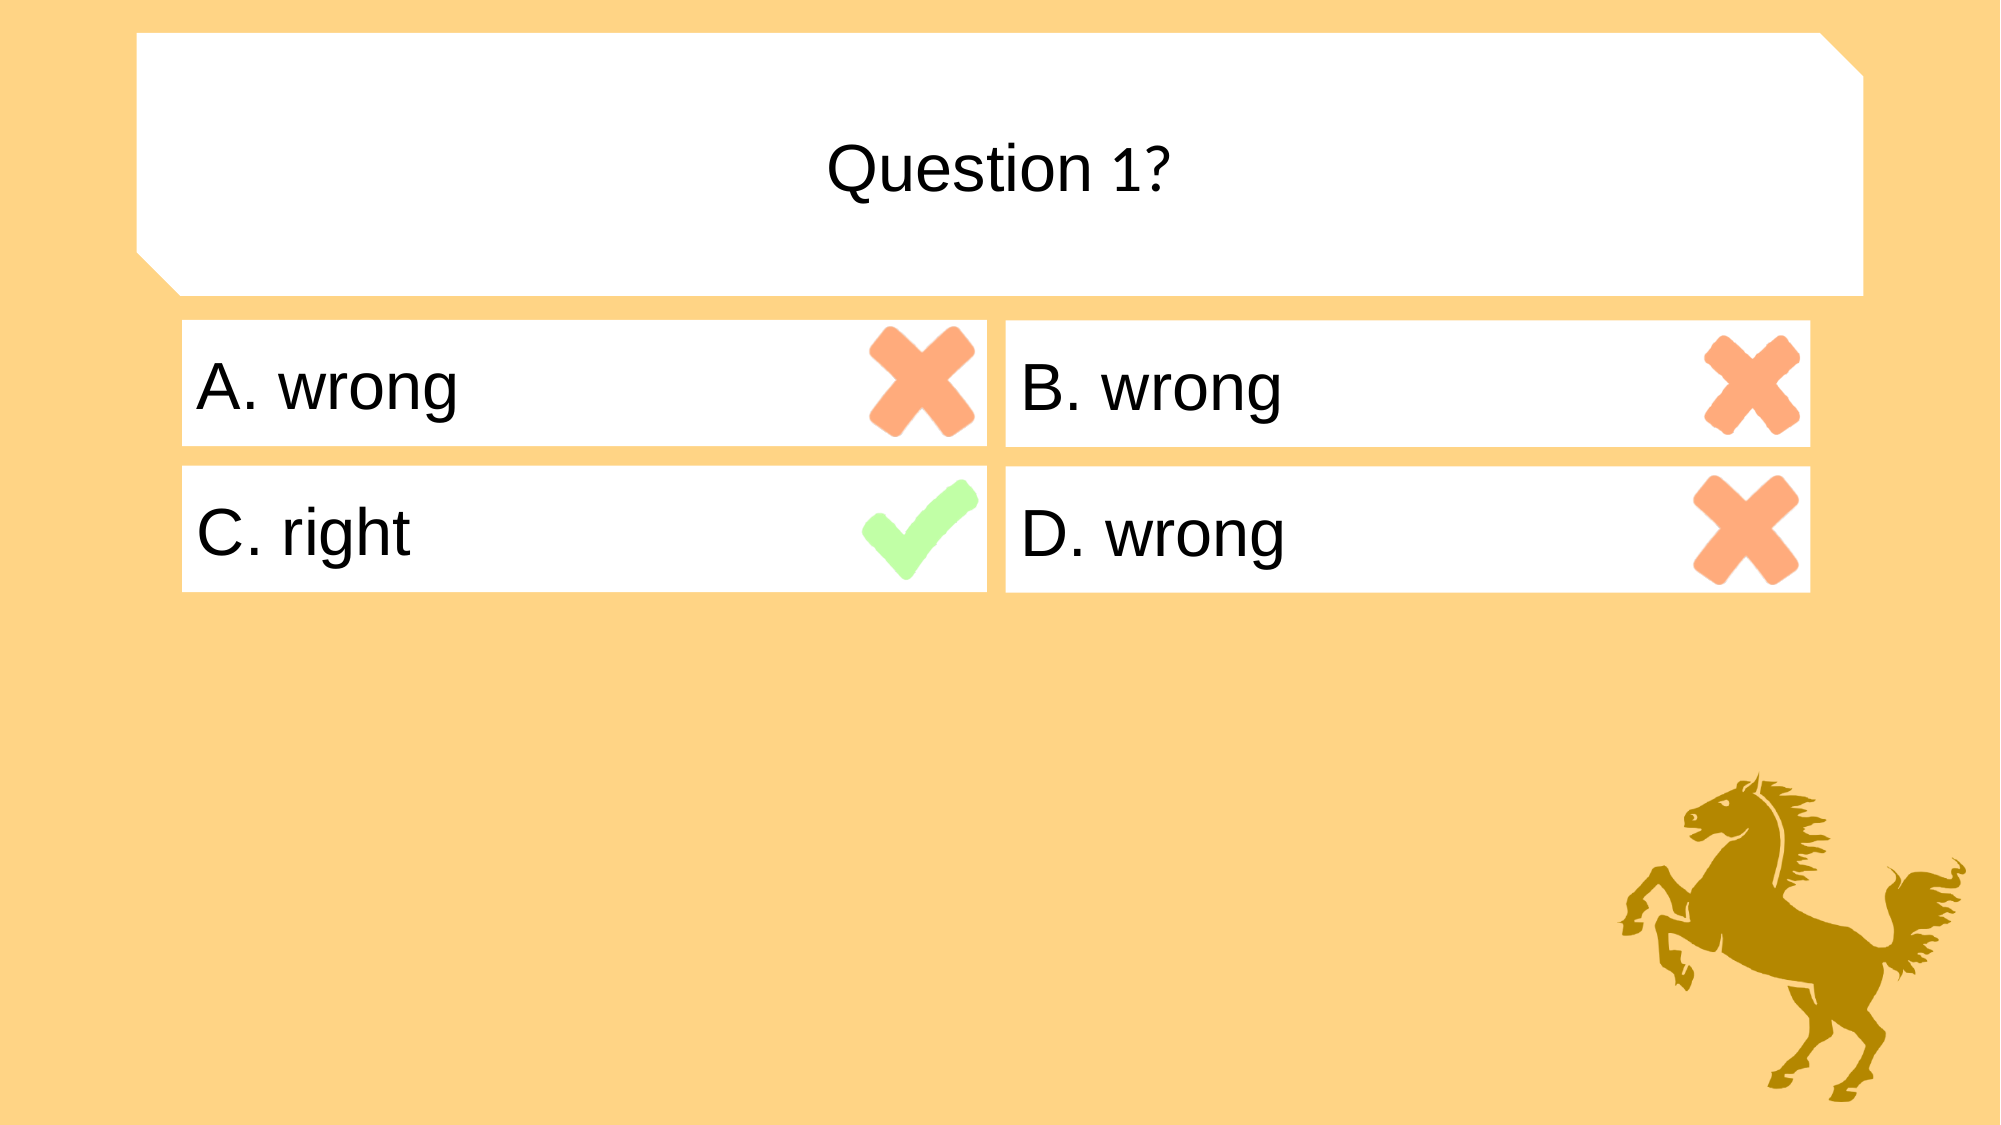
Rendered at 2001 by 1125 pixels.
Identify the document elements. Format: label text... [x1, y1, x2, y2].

picture [1690, 332, 1811, 438]
text_box B. wrong [1005, 319, 1811, 448]
picture [1617, 771, 1966, 1102]
text_box D. wrong [1005, 465, 1811, 594]
text_box A. wrong [181, 319, 988, 447]
text_box Question 1? [135, 31, 1865, 298]
text_box C. right [181, 465, 988, 593]
picture [1678, 472, 1811, 589]
picture [855, 475, 988, 582]
picture [854, 323, 987, 441]
